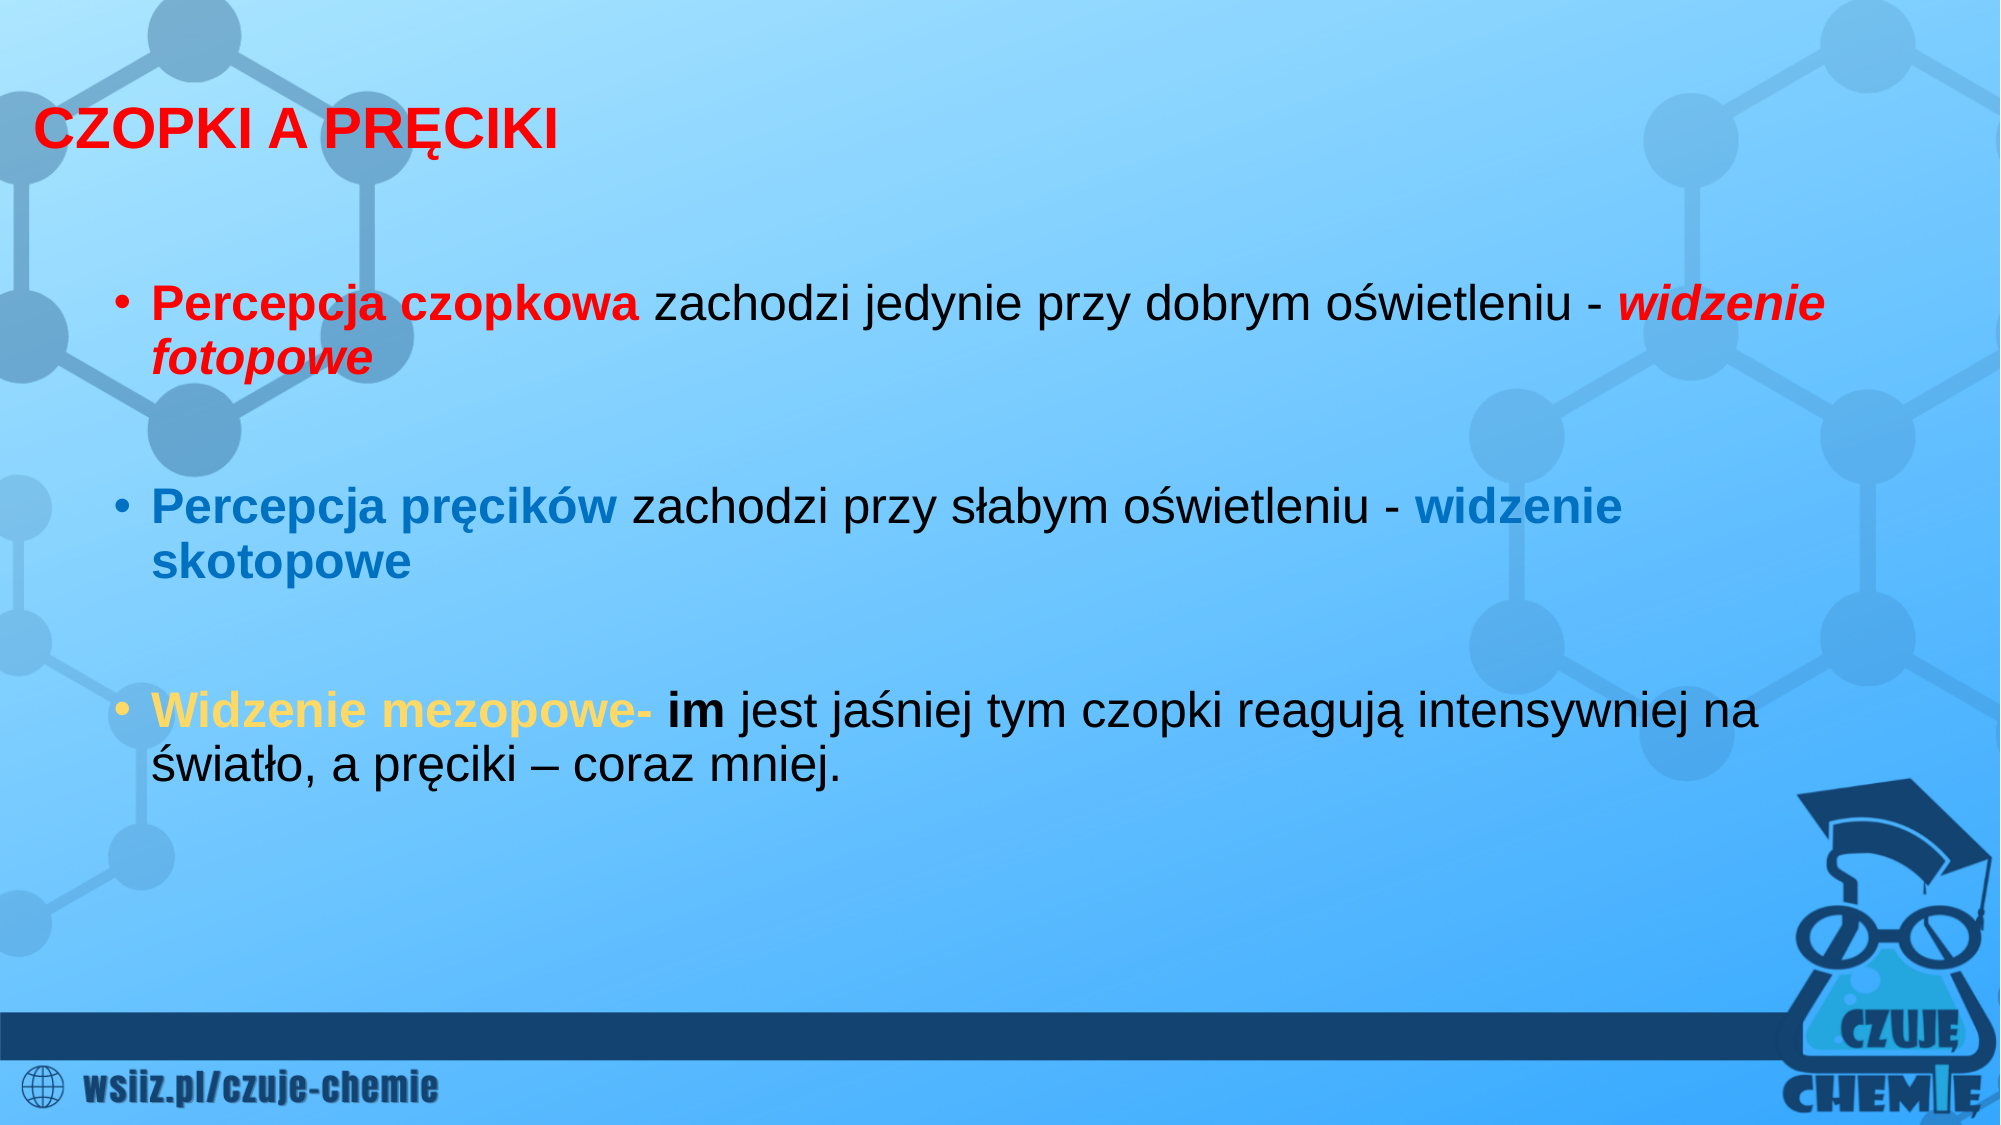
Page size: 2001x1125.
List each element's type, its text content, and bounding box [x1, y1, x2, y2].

title CZOPKI A PRĘCIKI [18, 47, 907, 213]
list Percepcja czopkowa zachodzi jedynie przy dobrym oświetleniu - widzenie fotopowe Percepcja pręcików zachodzi przy słabym oświetleniu - widzenie skotopowe Widzenie mezopowe- im jest jaśniej tym czopki reagują intensywniej na światło, a pręciki – coraz mniej. [98, 269, 1894, 829]
picture [0, 0, 2000, 1125]
